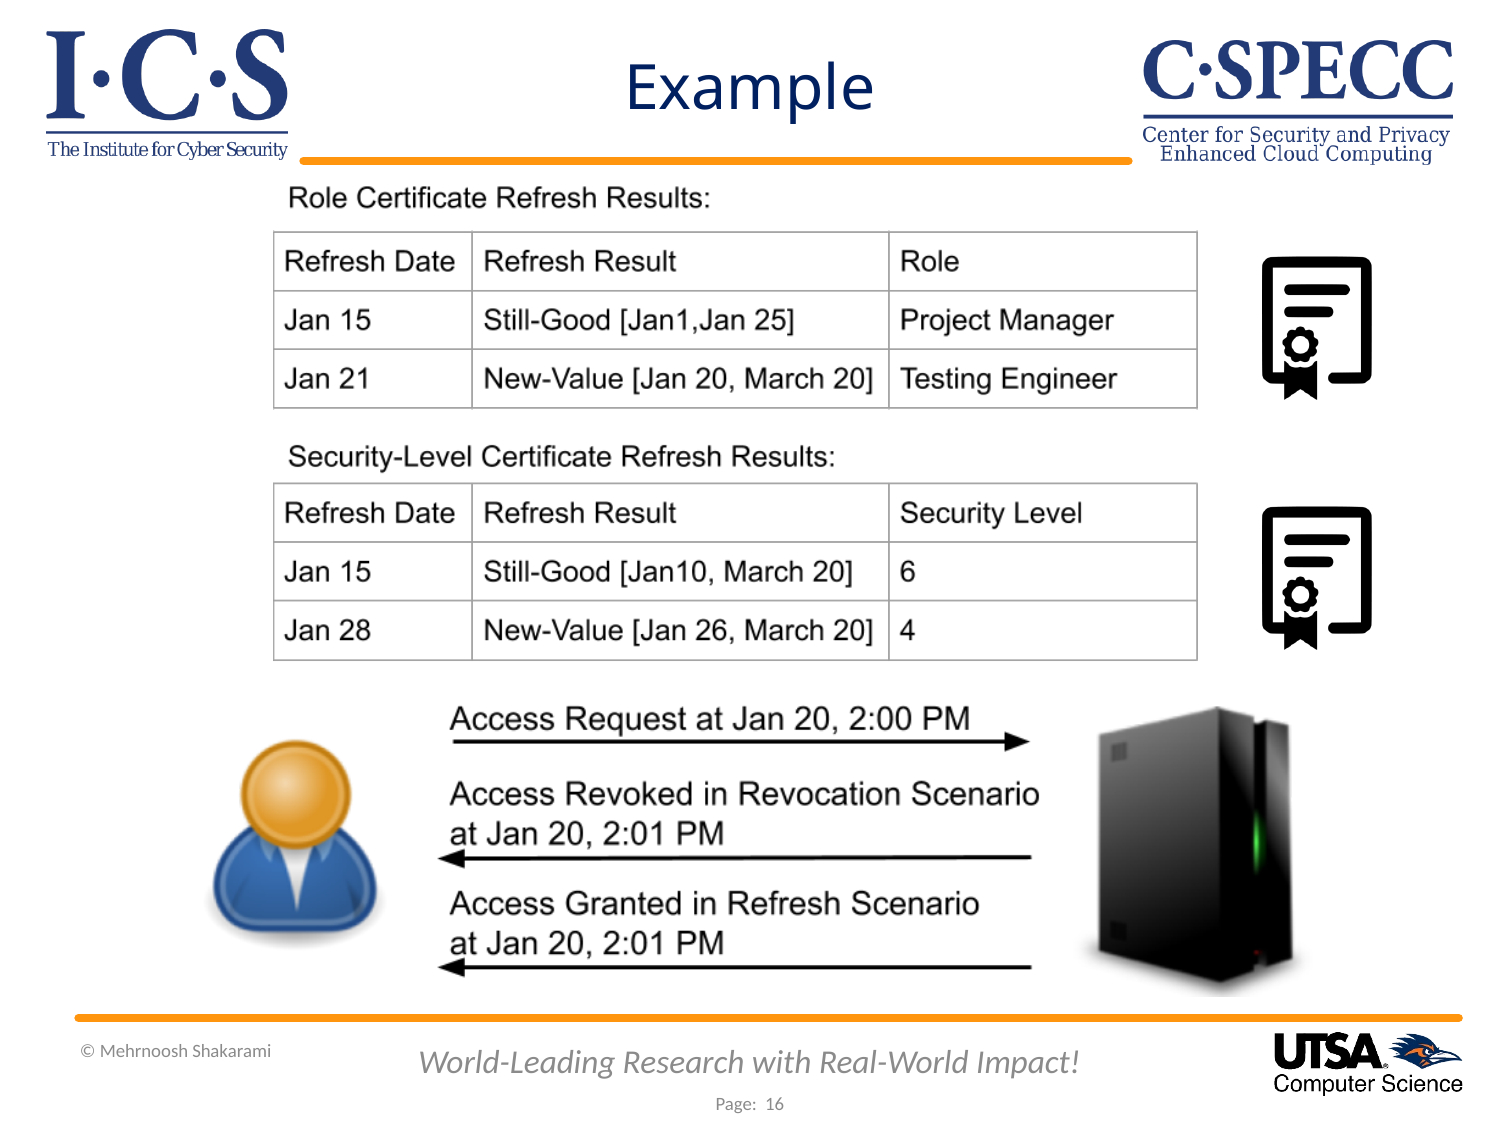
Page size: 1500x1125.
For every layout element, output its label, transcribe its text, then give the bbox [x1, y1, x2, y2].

picture [273, 167, 1204, 672]
picture [1143, 40, 1453, 165]
picture [1264, 1022, 1473, 1098]
text_box Example [53, 39, 1447, 141]
picture [178, 686, 1322, 997]
picture [46, 29, 288, 160]
picture [1245, 256, 1388, 400]
picture [1245, 506, 1388, 650]
